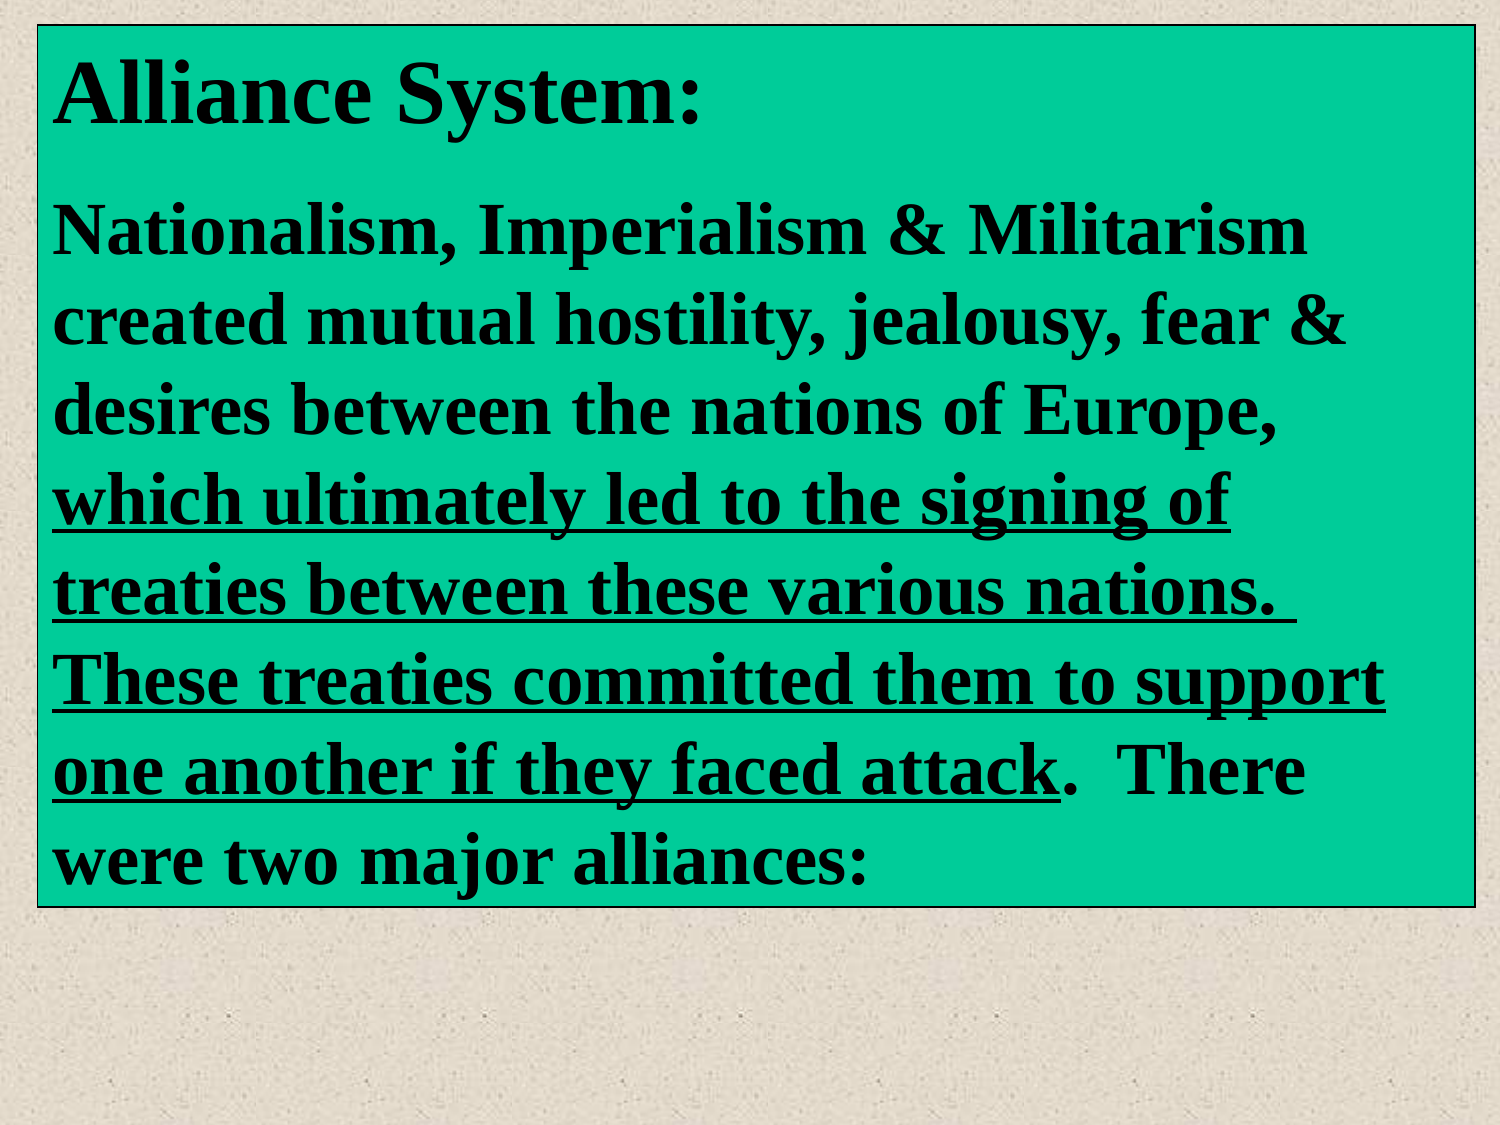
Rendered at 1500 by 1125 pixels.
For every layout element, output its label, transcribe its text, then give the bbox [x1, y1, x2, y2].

picture [0, 0, 1500, 1125]
text_box Alliance System: Nationalism, Imperialism & Militarism created mutual hostility, jealousy, fear & desires between the nations of Europe, which ultimately led to the signing of treaties between these various nations. These treaties committed them to support one another if they faced attack. There were two major alliances: [37, 24, 1475, 908]
